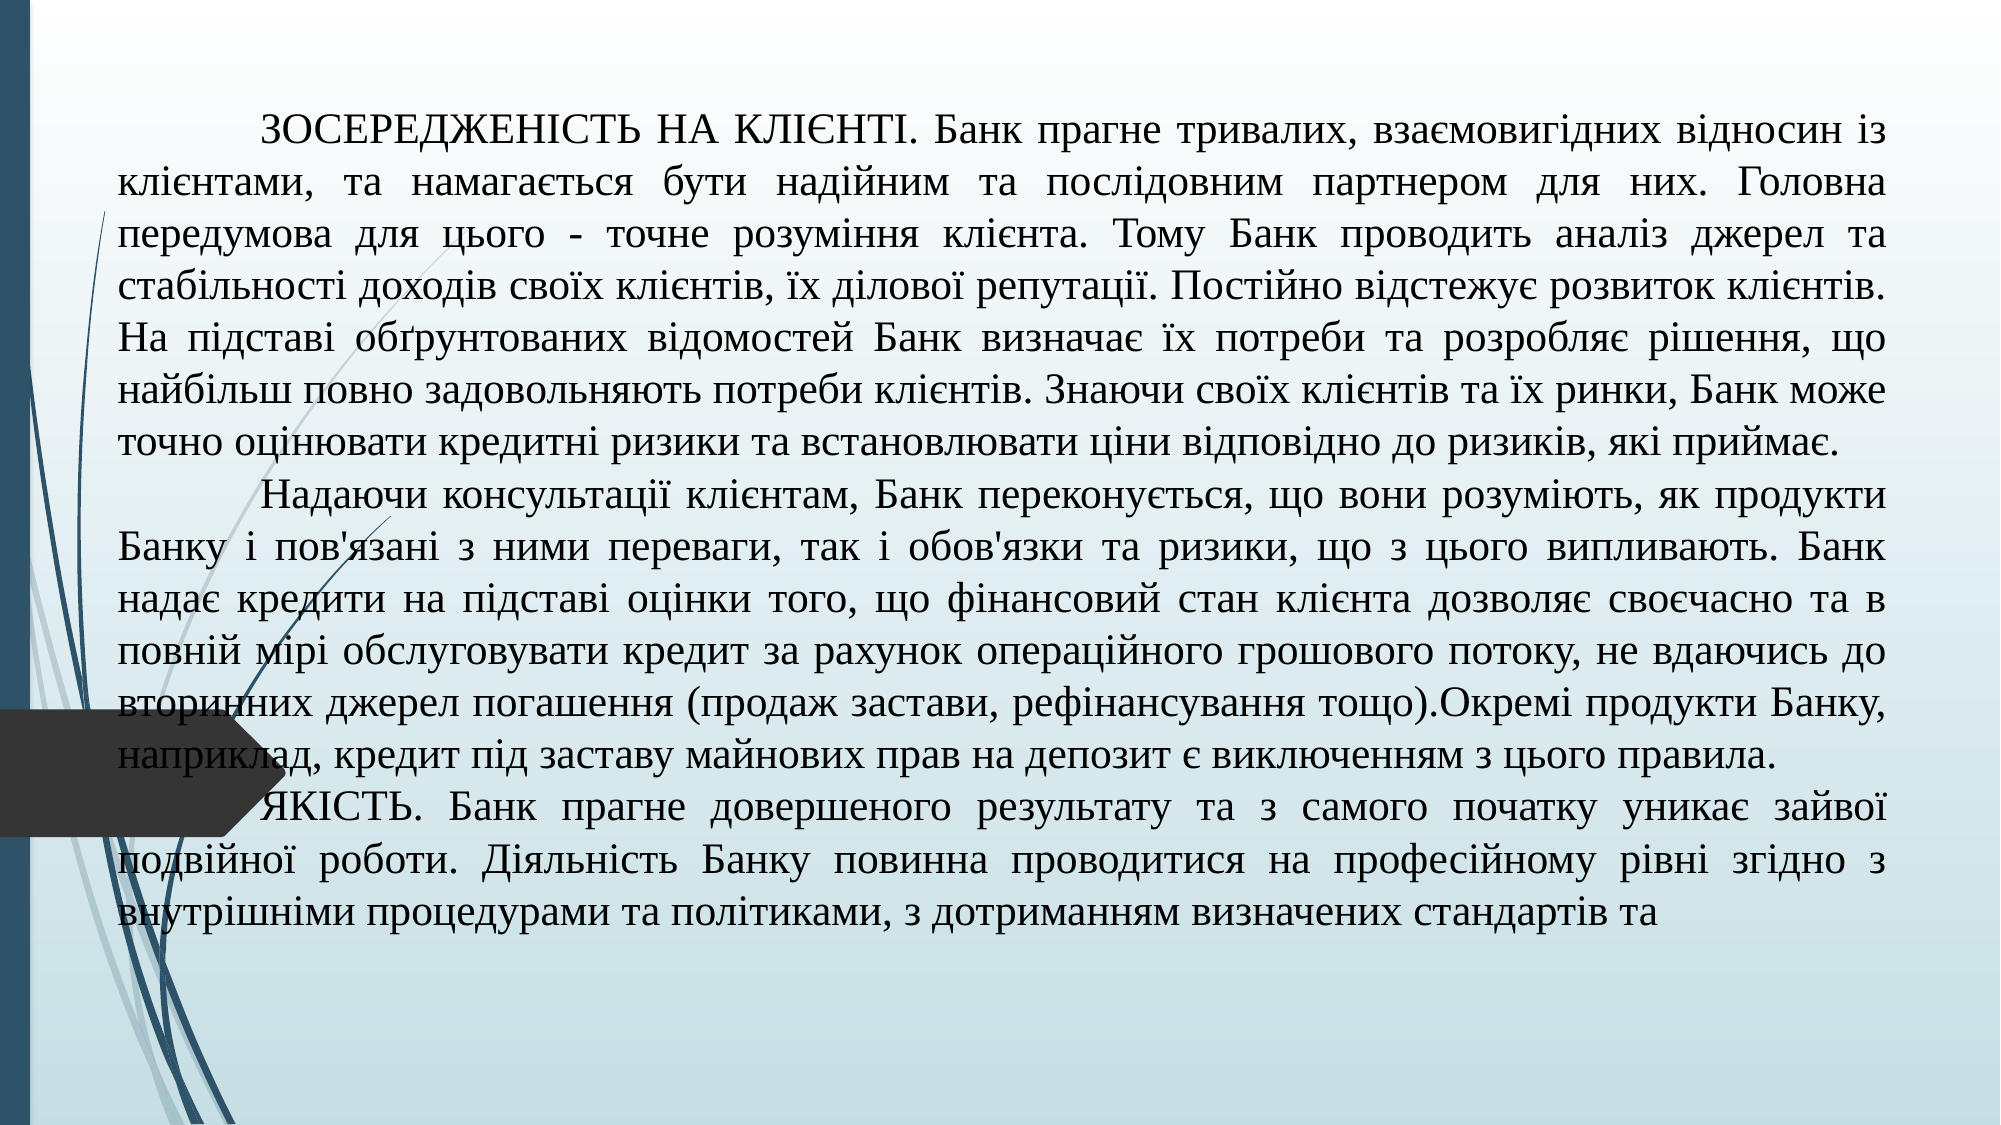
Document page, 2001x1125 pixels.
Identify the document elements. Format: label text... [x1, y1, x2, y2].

subtitle ЗОСЕРЕДЖЕНІСТЬ НА КЛІЄНТІ. Банк прагне тривалих, взаємовигідних відносин із клієнтами, та намагається бути надійним та послідовним партнером для них. Головна передумова для цього - точне розуміння клієнта. Тому Банк проводить аналіз джерел та стабільності доходів своїх клієнтів, їх ділової репутації. Постійно відстежує розвиток клієнтів. На підставі обґрунтованих відомостей Банк визначає їх потреби та розробляє рішення, що найбільш повно задовольняють потреби клієнтів. Знаючи своїх клієнтів та їх ринки, Банк може точно оцінювати кредитні ризики та встановлювати ціни відповідно до ризиків, які приймає. Надаючи консультації клієнтам, Банк переконується, що вони розуміють, як продукти Банку і пов'язані з ними переваги, так і обов'язки та ризики, що з цього випливають. Банк надає кредити на підставі оцінки того, що фінансовий стан клієнта дозволяє своєчасно та в повній мірі обслуговувати кредит за рахунок операційного грошового потоку, не вдаючись до вторинних джерел погашення (продаж застави, рефінансування тощо).Окремі продукти Банку, наприклад, кредит під заставу майнових прав на депозит є виключенням з цього правила. ЯКІСТЬ. Банк прагне довершеного результату та з самого початку уникає зайвої подвійної роботи. Діяльність Банку повинна проводитися на професійному рівні згідно з внутрішніми процедурами та політиками, з дотриманням визначених стандартів та [102, 92, 1904, 1027]
